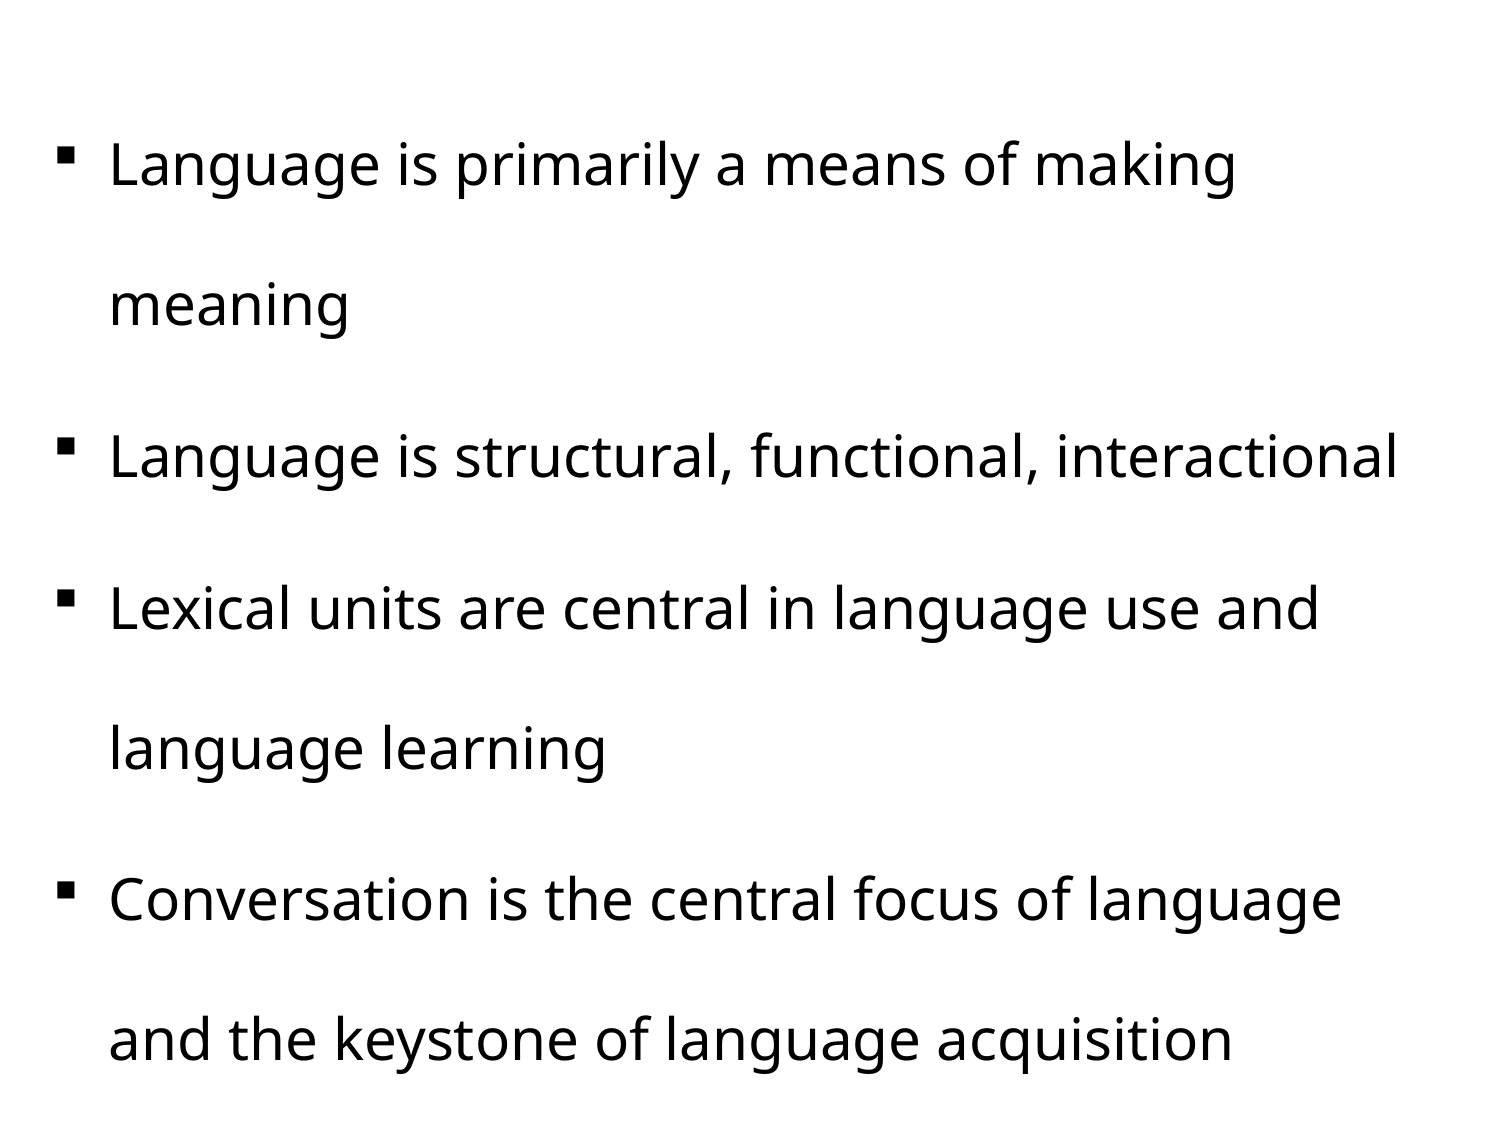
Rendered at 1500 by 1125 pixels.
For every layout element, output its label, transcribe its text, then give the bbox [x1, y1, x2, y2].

list Language is primarily a means of making meaning Language is structural, functional, interactional Lexical units are central in language use and language learning Conversation is the central focus of language and the keystone of language acquisition [37, 50, 1463, 1075]
